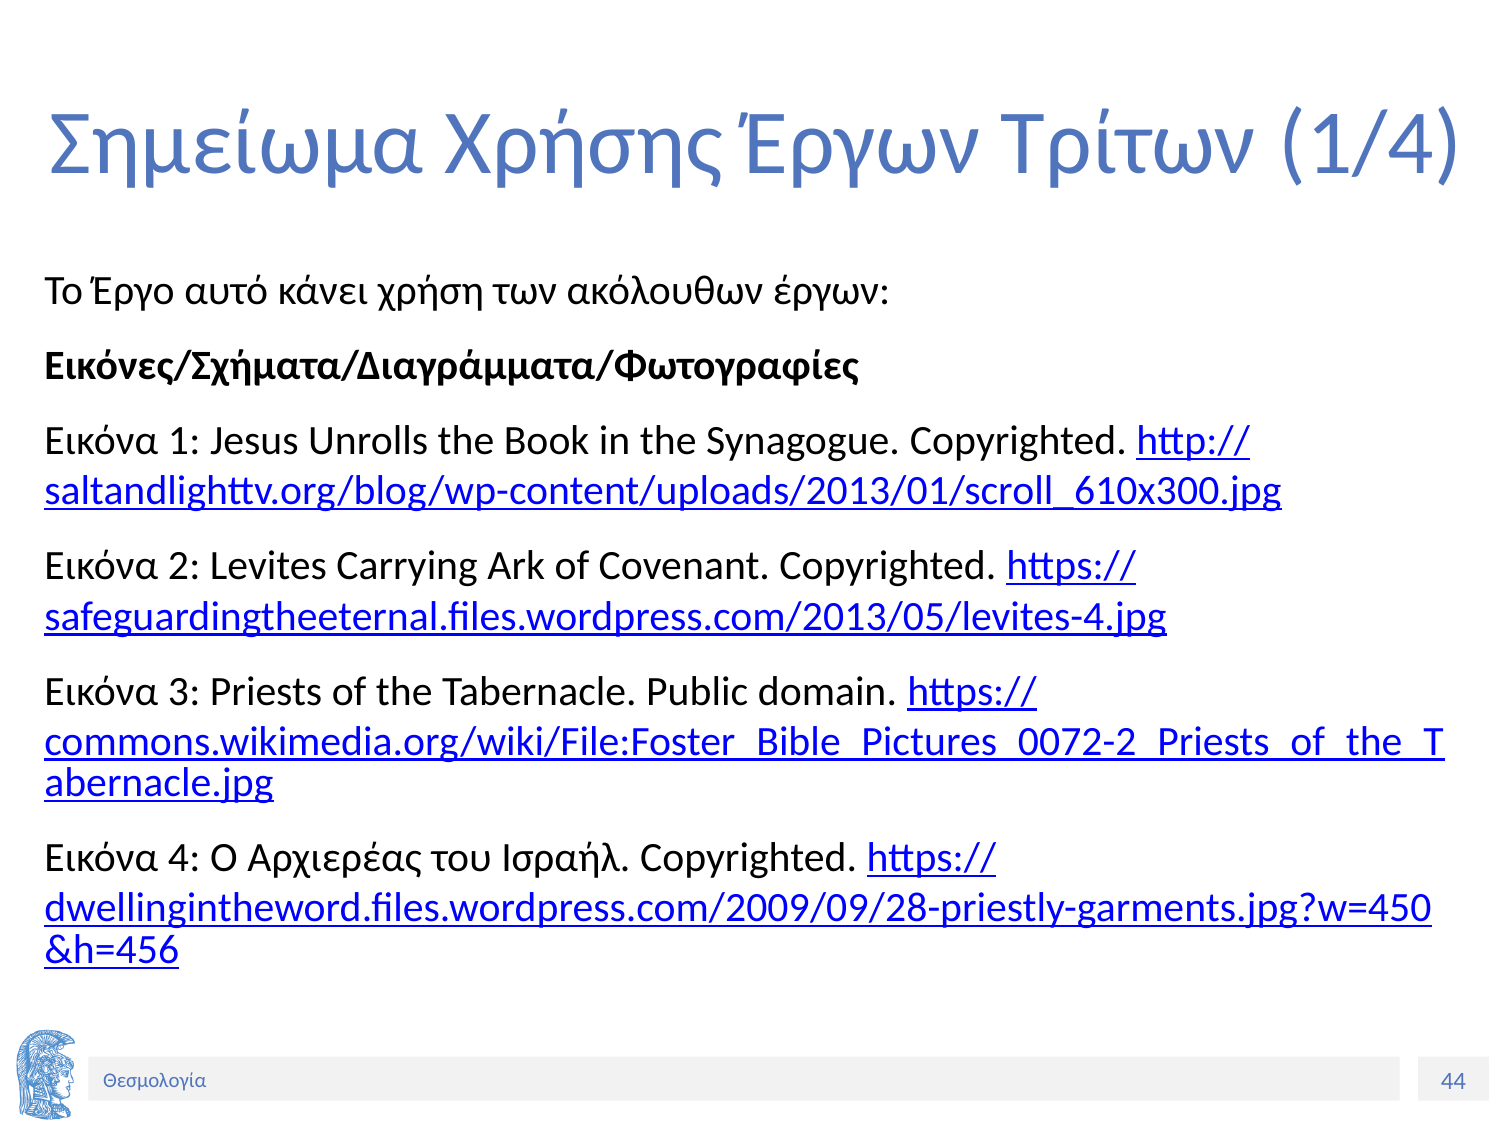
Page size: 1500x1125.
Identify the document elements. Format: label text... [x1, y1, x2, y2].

list Το Έργο αυτό κάνει χρήση των ακόλουθων έργων: Εικόνες/Σχήματα/Διαγράμματα/Φωτογραφίες Εικόνα 1: Jesus Unrolls the Book in the Synagogue. Copyrighted. http://saltandlighttv.org/blog/wp-content/uploads/2013/01/scroll_610x300.jpg Εικόνα 2: Levites Carrying Ark of Covenant. Copyrighted. https://safeguardingtheeternal.files.wordpress.com/2013/05/levites-4.jpg Εικόνα 3: Priests of the Tabernacle. Public domain. https://commons.wikimedia.org/wiki/File:Foster_Bible_Pictures_0072-2_Priests_of_the_Tabernacle.jpg Εικόνα 4: Ο Αρχιερέας του Ισραήλ. Copyrighted. https://dwellingintheword.files.wordpress.com/2009/09/28-priestly-garments.jpg?w=450&h=456 [29, 255, 1459, 998]
title Σημείωμα Χρήσης Έργων Τρίτων (1/4) [29, 42, 1483, 231]
picture [9, 1026, 81, 1120]
